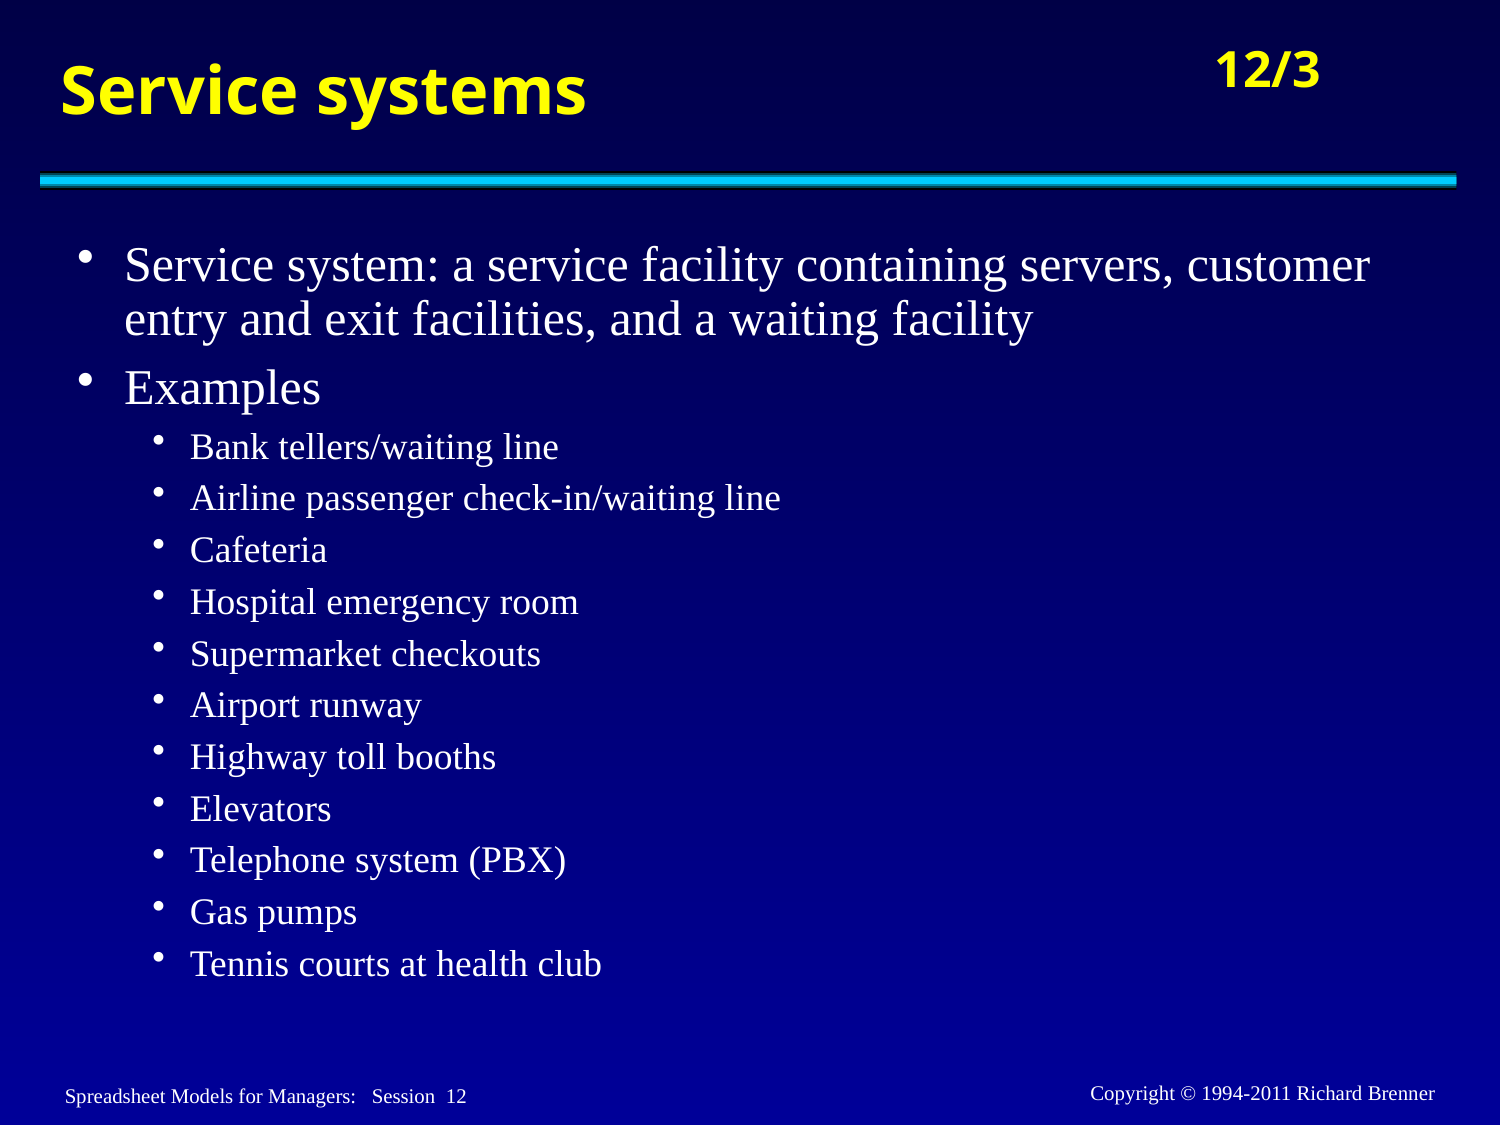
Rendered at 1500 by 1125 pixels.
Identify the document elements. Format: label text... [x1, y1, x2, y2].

title Service systems [45, 22, 1200, 163]
list Service system: a service facility containing servers, customer entry and exit facilities, and a waiting facility Examples Bank tellers/waiting line Airline passenger check-in/waiting line Cafeteria Hospital emergency room Supermarket checkouts Airport runway Highway toll booths Elevators Telephone system (PBX) Gas pumps Tennis courts at health club [62, 231, 1434, 1061]
